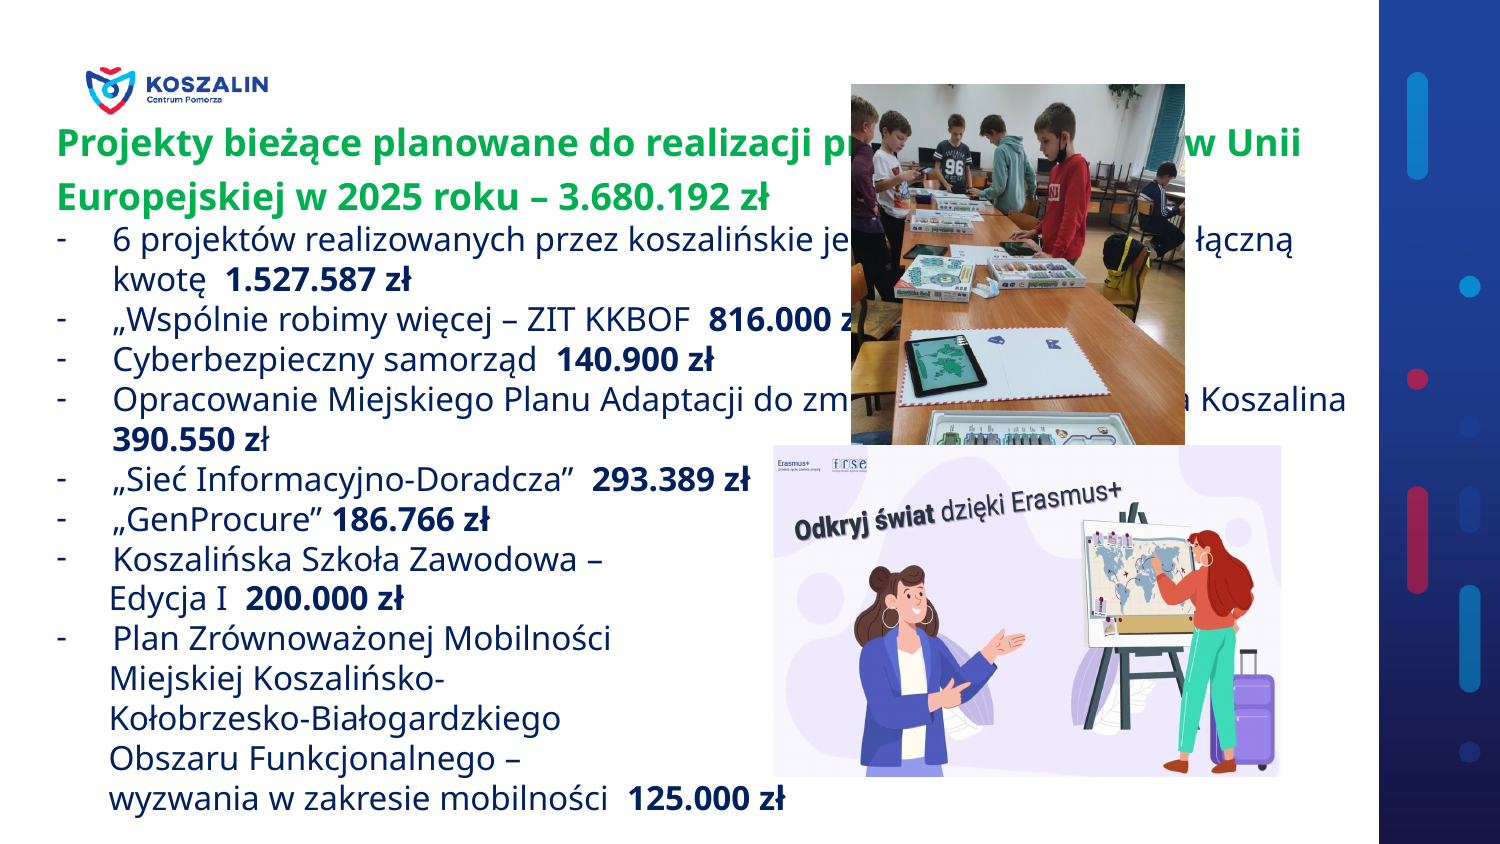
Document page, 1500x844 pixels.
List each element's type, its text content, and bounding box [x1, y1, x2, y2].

list Projekty bieżące planowane do realizacji przy udziale środków Unii Europejskiej w 2025 roku – 3.680.192 zł 6 projektów realizowanych przez koszalińskie jednostki oświatowe na łączną kwotę 1.527.587 zł „Wspólnie robimy więcej – ZIT KKBOF 816.000 zł Cyberbezpieczny samorząd 140.900 zł Opracowanie Miejskiego Planu Adaptacji do zmian klimatu dla Miasta Koszalina 390.550 zł „Sieć Informacyjno-Doradcza” 293.389 zł „GenProcure” 186.766 zł Koszalińska Szkoła Zawodowa – Edycja I 200.000 zł Plan Zrównoważonej Mobilności Miejskiej Koszalińsko- Kołobrzesko-Białogardzkiego Obszaru Funkcjonalnego – wyzwania w zakresie mobilności 125.000 zł [41, 102, 1388, 812]
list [851, 84, 1186, 443]
picture [0, 0, 1500, 844]
